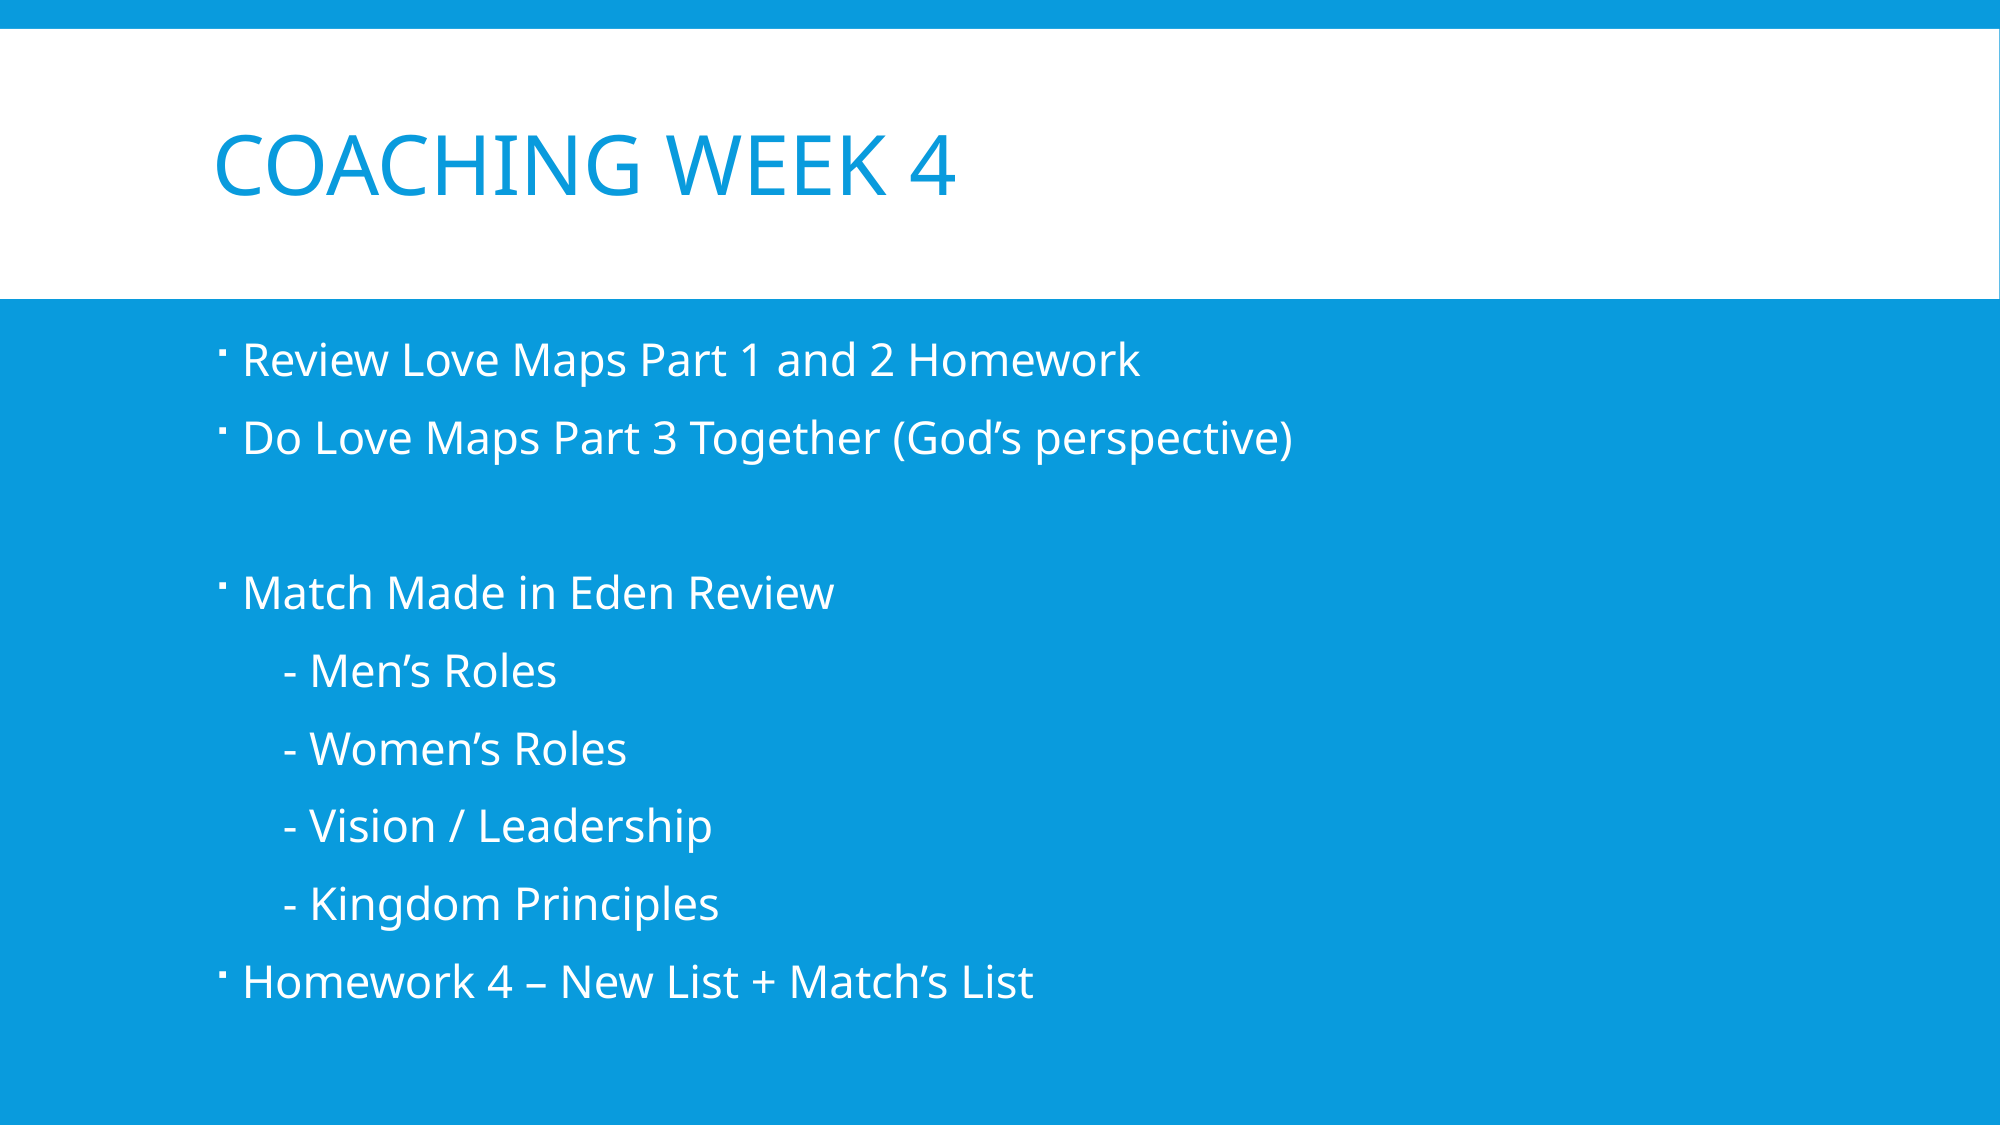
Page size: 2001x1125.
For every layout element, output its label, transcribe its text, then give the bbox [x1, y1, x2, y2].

list Review Love Maps Part 1 and 2 Homework Do Love Maps Part 3 Together (God’s perspective) Match Made in Eden Review - Men’s Roles - Women’s Roles - Vision / Leadership - Kingdom Principles Homework 4 – New List + Match’s List [197, 329, 1803, 1020]
title Coaching week 4 [197, 46, 1803, 295]
